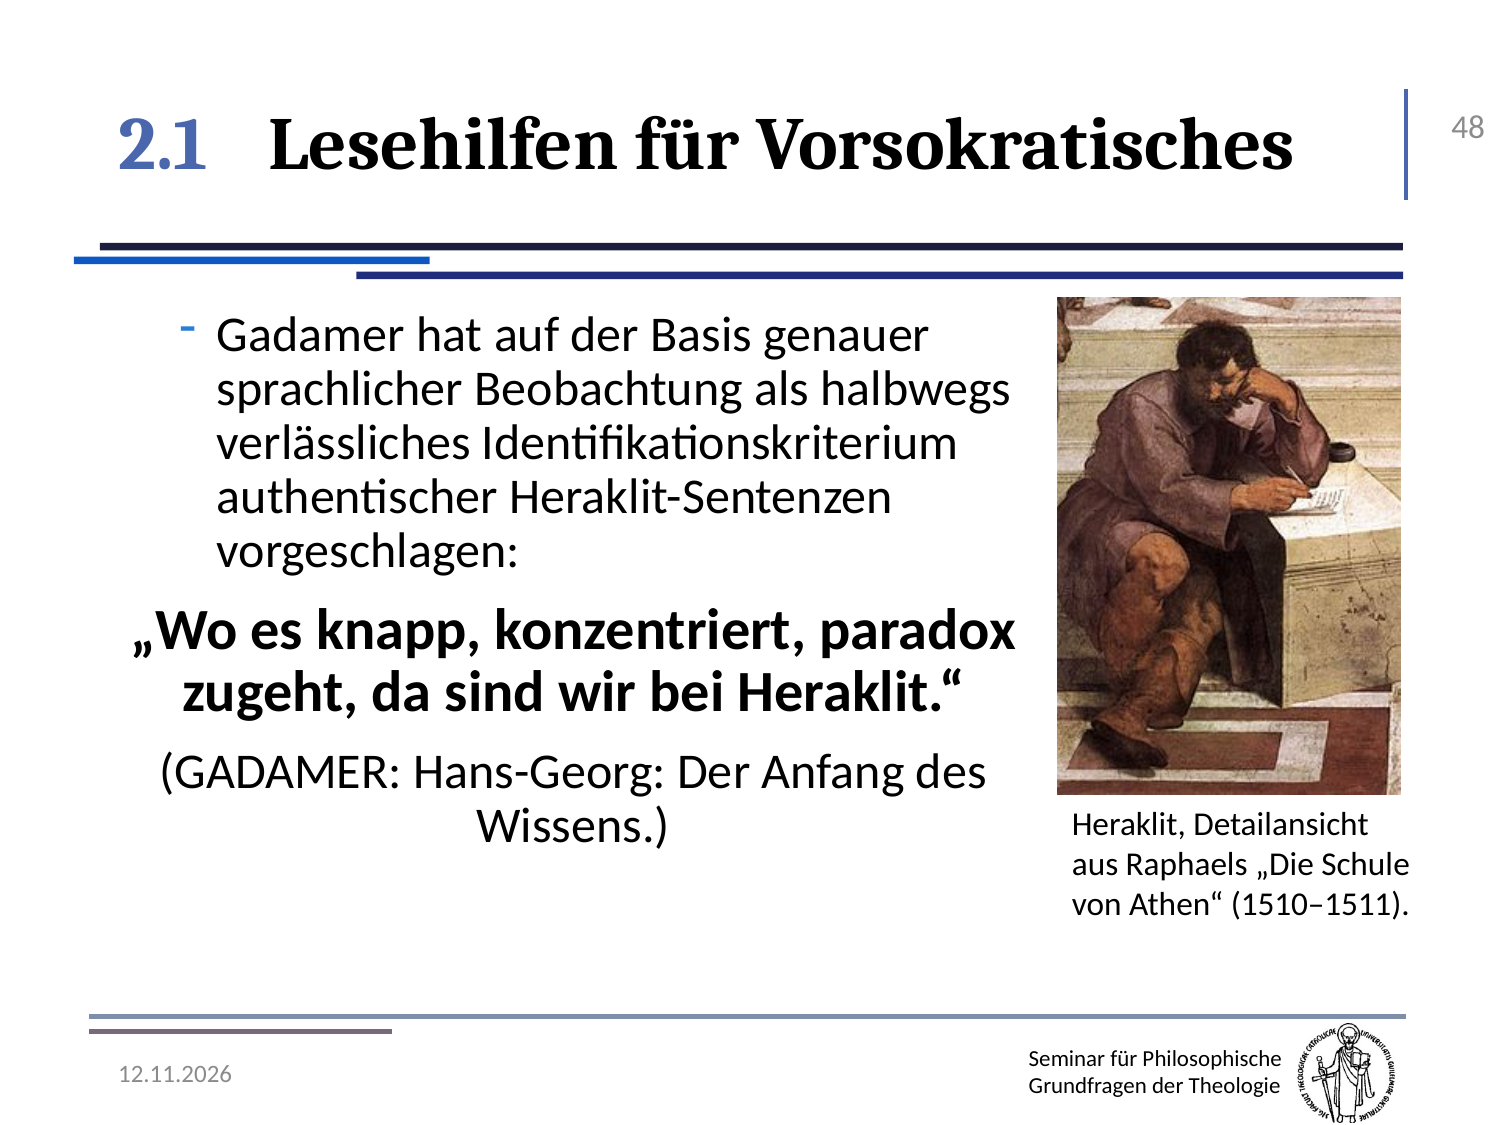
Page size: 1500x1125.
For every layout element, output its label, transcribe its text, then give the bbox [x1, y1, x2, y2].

title 2.1 Lesehilfen für Vorsokratisches [97, 54, 1403, 237]
list Gadamer hat auf der Basis genauer sprachlicher Beobachtung als halbwegs verlässliches Identifikationskriterium authentischer Heraklit-Sentenzen vorgeschlagen: „Wo es knapp, konzentriert, paradox zugeht, da sind wir bei Heraklit.“ (Gadamer: Hans-Georg: Der Anfang des Wissens.) [89, 300, 1058, 999]
slide_number 48 [1405, 82, 1500, 168]
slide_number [103, 1042, 252, 1103]
text_box Heraklit, Detailansicht aus Raphaels „Die Schule von Athen“ (1510–1511). [1057, 794, 1436, 930]
picture [1057, 297, 1401, 795]
